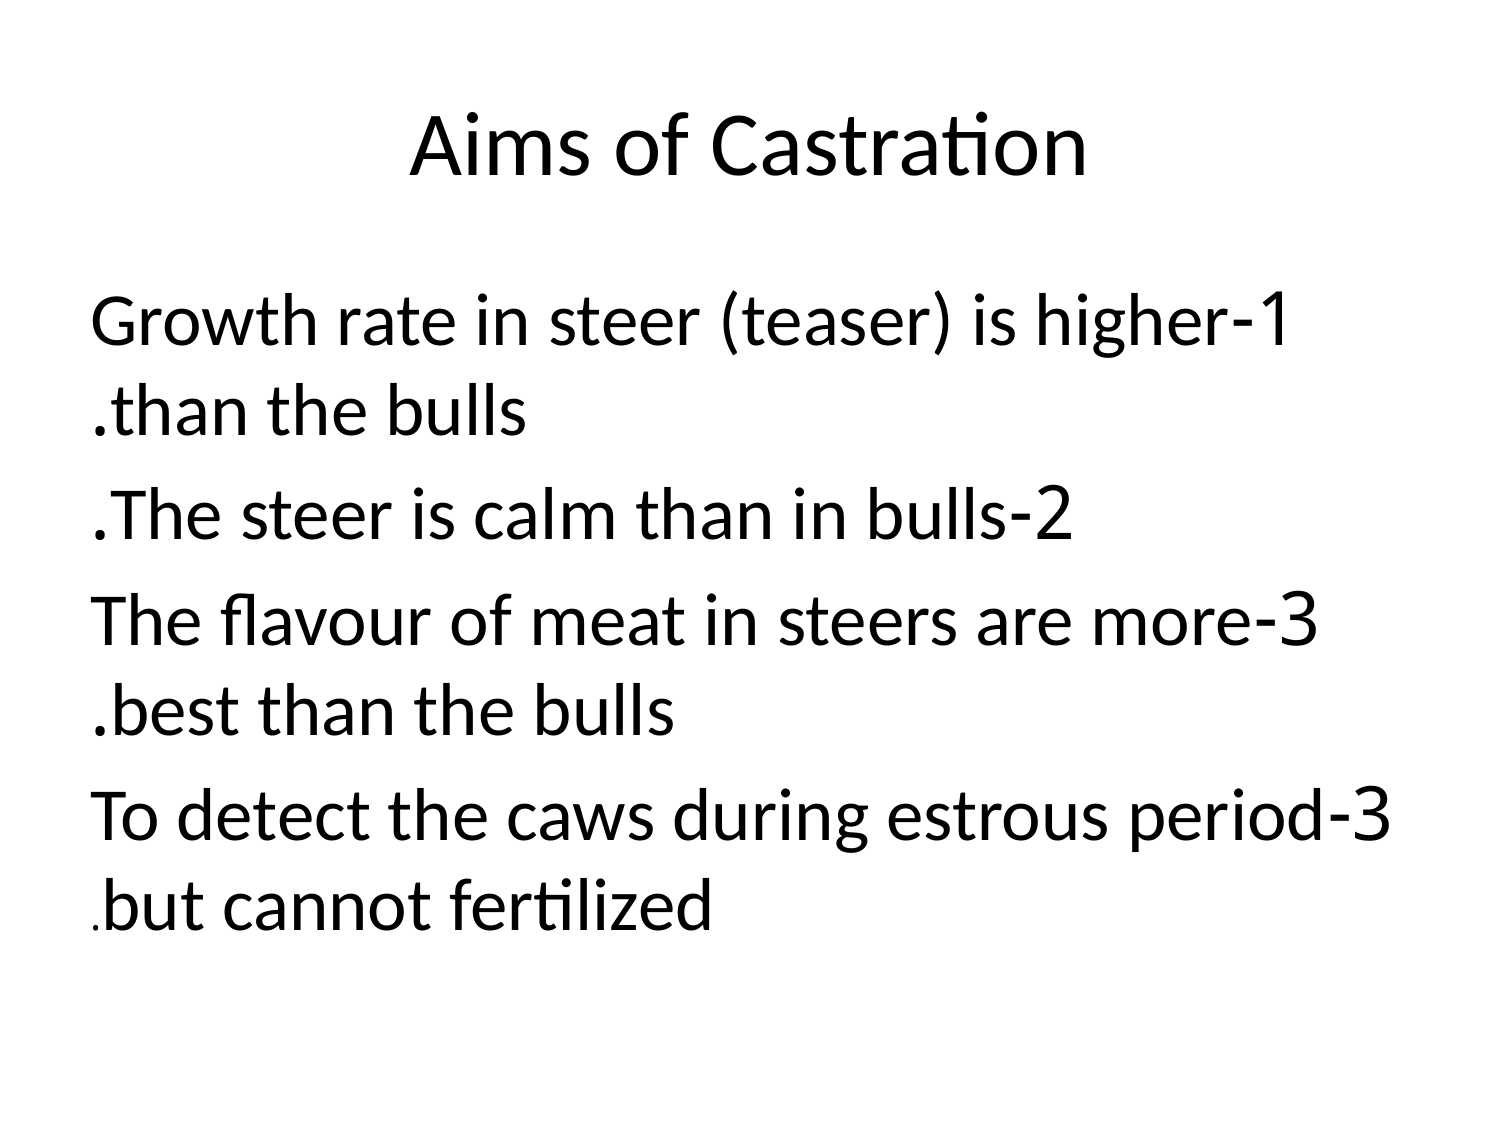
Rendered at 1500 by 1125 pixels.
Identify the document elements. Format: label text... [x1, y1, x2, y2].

title Aims of Castration [75, 45, 1425, 233]
list 1-Growth rate in steer (teaser) is higher than the bulls. 2-The steer is calm than in bulls. 3-The flavour of meat in steers are more best than the bulls. 3-To detect the caws during estrous period but cannot fertilized. [75, 262, 1425, 1005]
